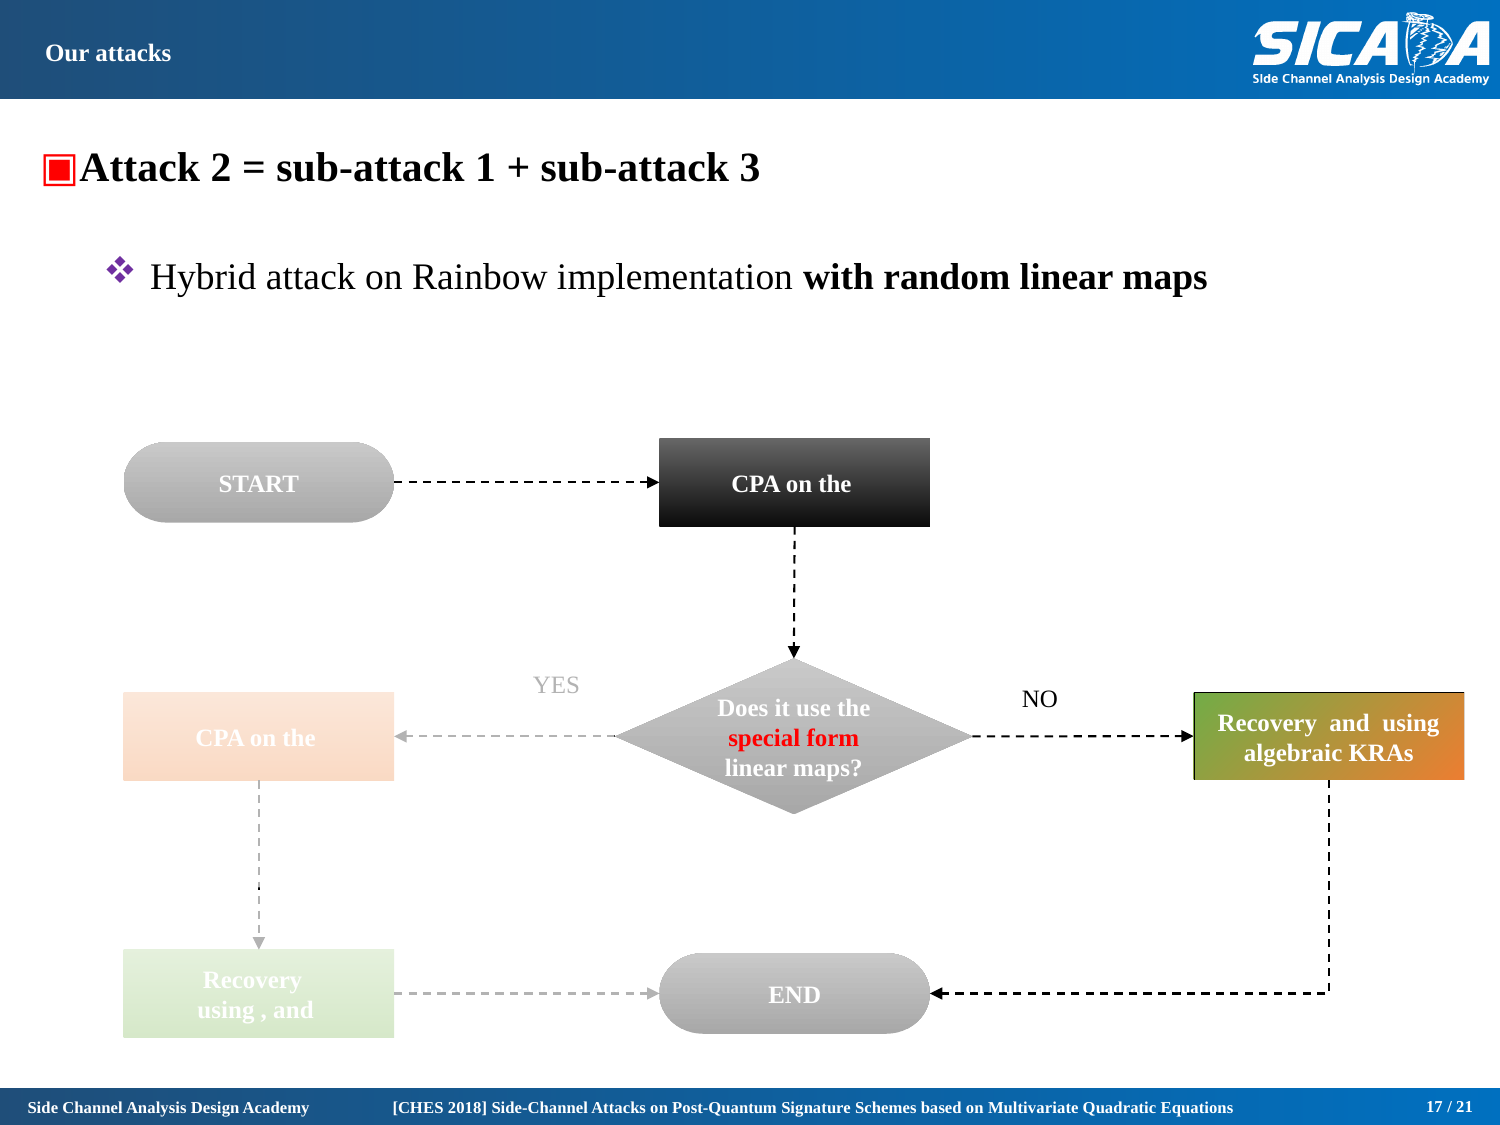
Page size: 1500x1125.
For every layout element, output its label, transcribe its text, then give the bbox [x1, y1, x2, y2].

text_box [103, 614, 616, 889]
text_box Hybrid attack on Rainbow implementation with random linear maps [88, 222, 1424, 305]
picture [1249, 9, 1493, 88]
text_box Does it use the special form linear maps? [616, 658, 972, 815]
text_box START [123, 442, 395, 523]
text_box Attack 2 = sub-attack 1 + sub-attack 3 [24, 131, 1262, 204]
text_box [1022, 687, 1237, 1087]
text_box NO [989, 675, 1091, 721]
text_box END [661, 953, 930, 1034]
text_box [61, 891, 661, 1055]
